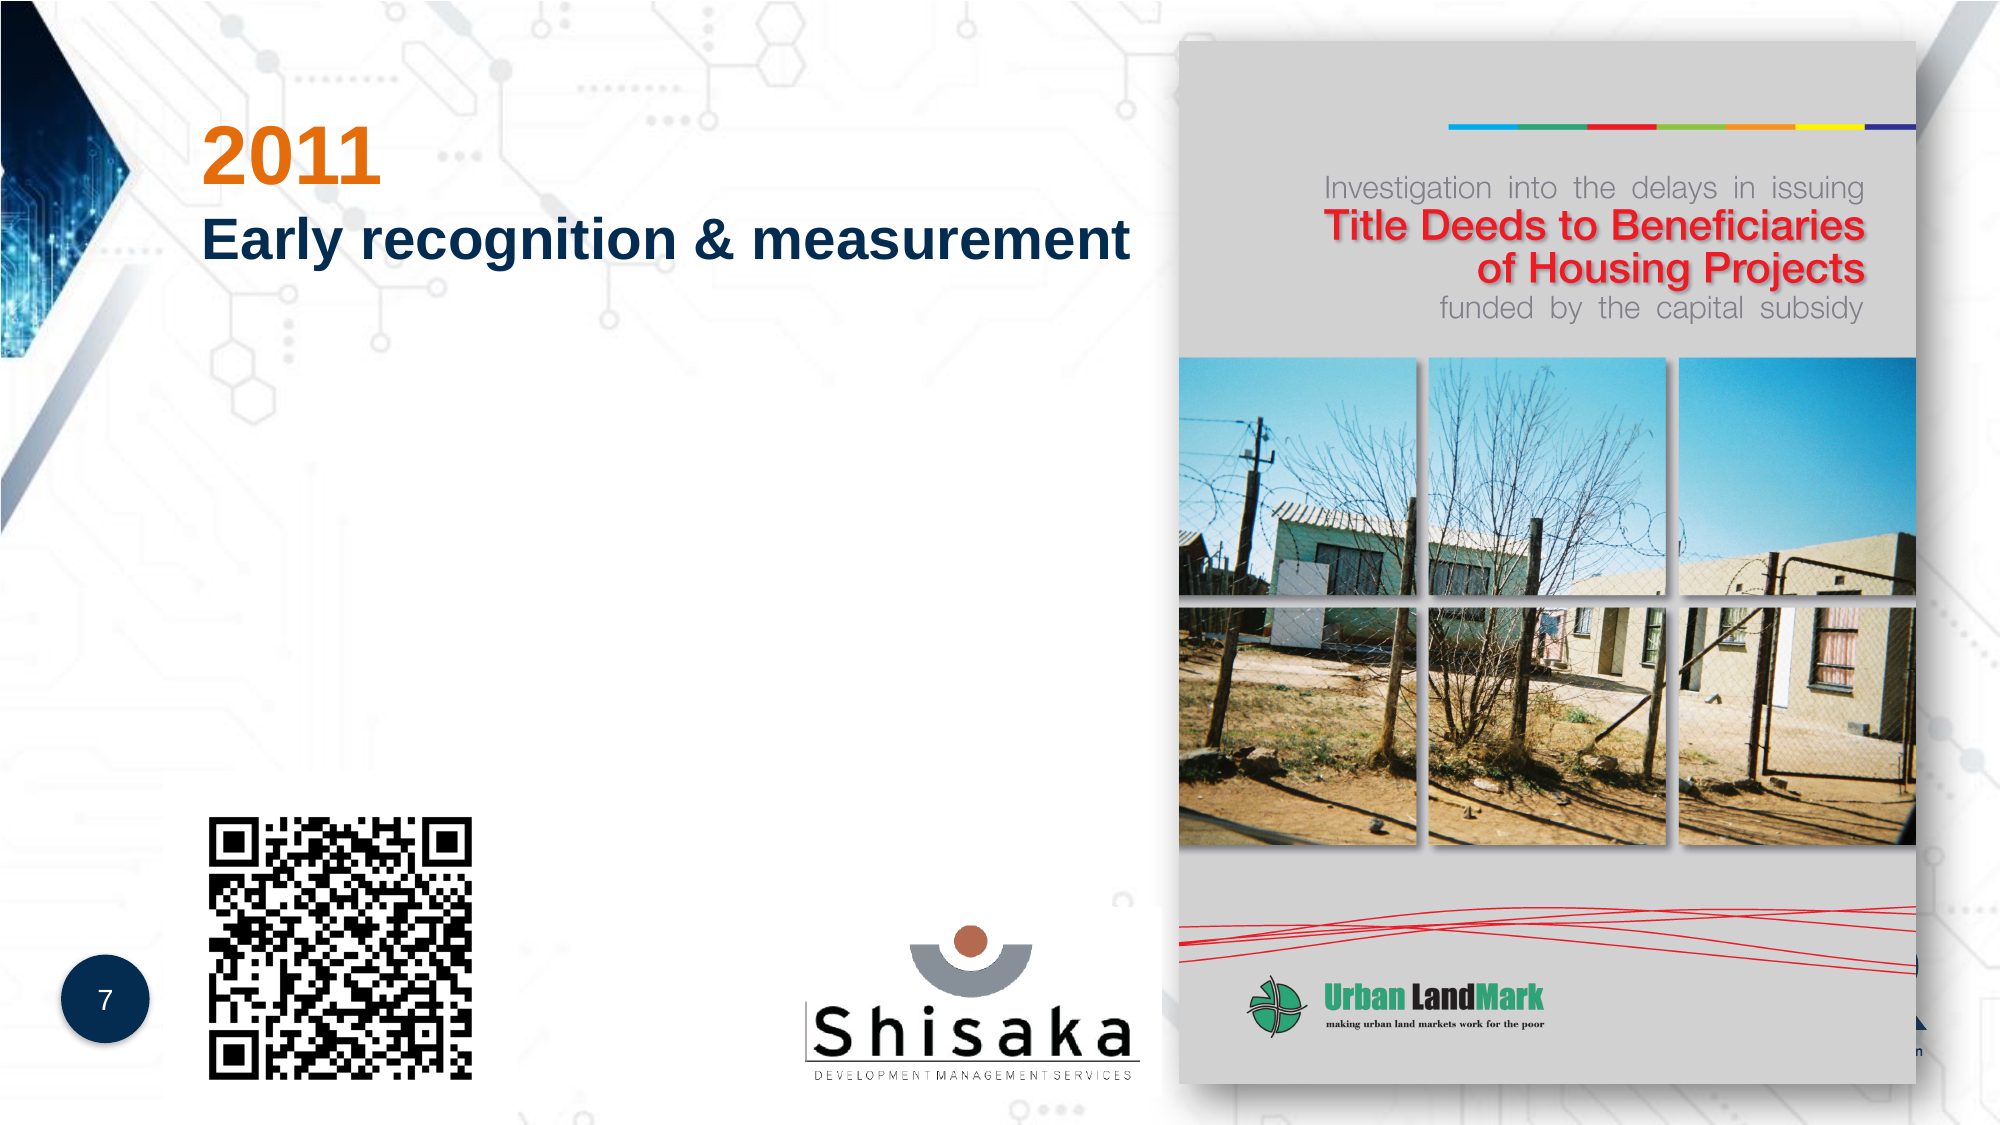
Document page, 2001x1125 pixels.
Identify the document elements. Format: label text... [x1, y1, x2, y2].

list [1178, 41, 1916, 1084]
picture [0, 1, 2000, 1125]
title 2011 Early recognition & measurement [186, 67, 1162, 305]
